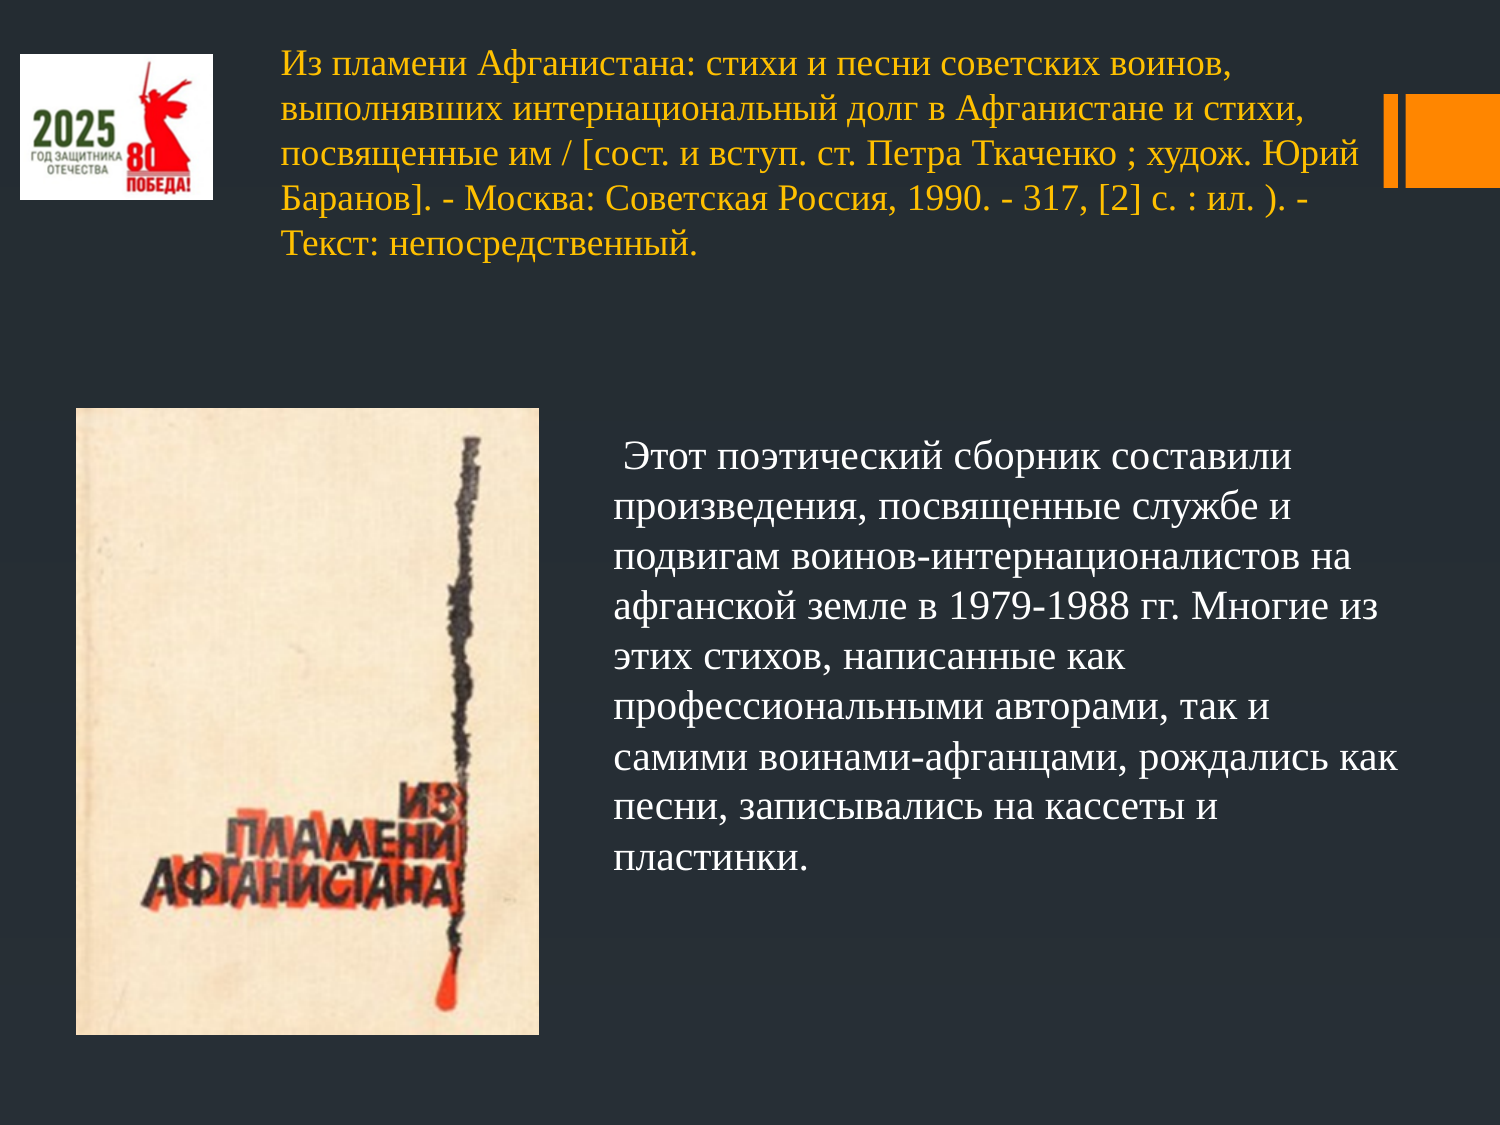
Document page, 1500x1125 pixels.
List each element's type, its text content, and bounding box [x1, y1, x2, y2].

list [76, 408, 540, 1036]
title Из пламени Афганистана: стихи и песни советских воинов, выполнявших интернациональный долг в Афганистане и стихи, посвященные им / [сост. и вступ. ст. Петра Ткаченко ; худож. Юрий Баранов]. - Москва: Советская Россия, 1990. - 317, [2] с. : ил. ). - Текст: непосредственный. [265, 81, 1400, 271]
text_box Этот поэтический сборник составили произведения, посвященные службе и подвигам воинов-интернационалистов на афганской земле в 1979-1988 гг. Многие из этих стихов, написанные как профессиональными авторами, так и самими воинами-афганцами, рождались как песни, записывались на кассеты и пластинки. [598, 420, 1424, 936]
picture [19, 53, 213, 201]
